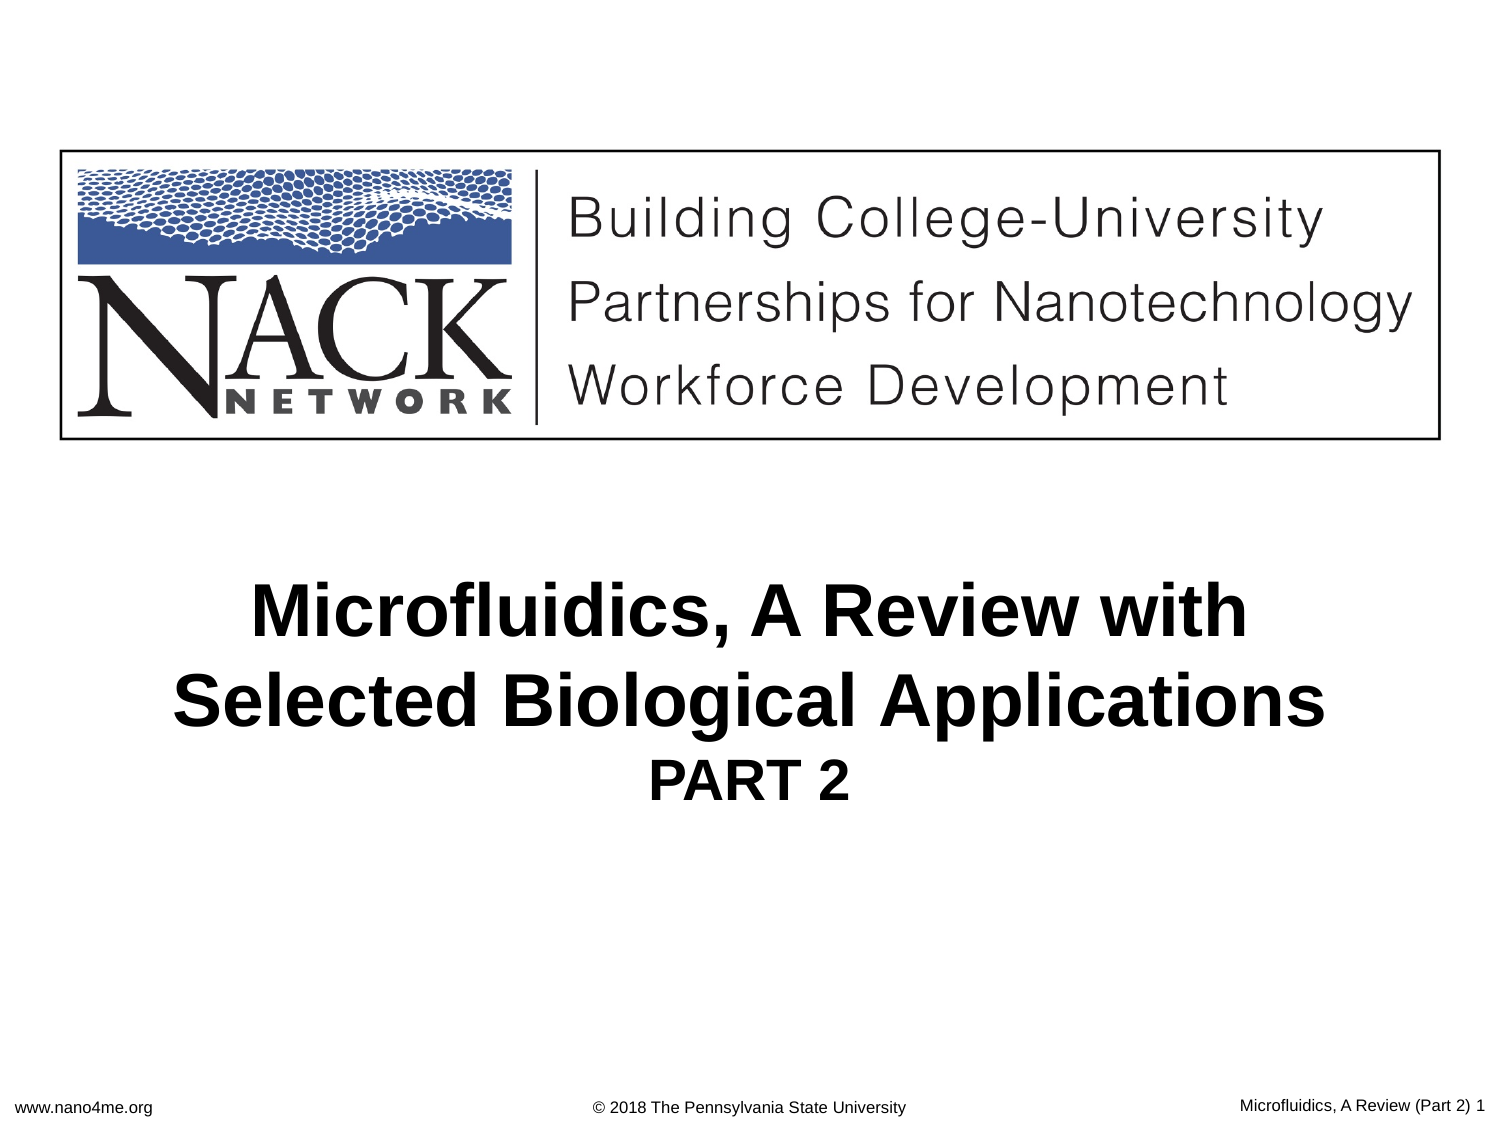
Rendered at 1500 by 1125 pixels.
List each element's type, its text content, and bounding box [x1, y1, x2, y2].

text_box Microfluidics, A Review with Selected Biological Applications PART 2 [68, 564, 1432, 812]
picture [37, 126, 1463, 463]
